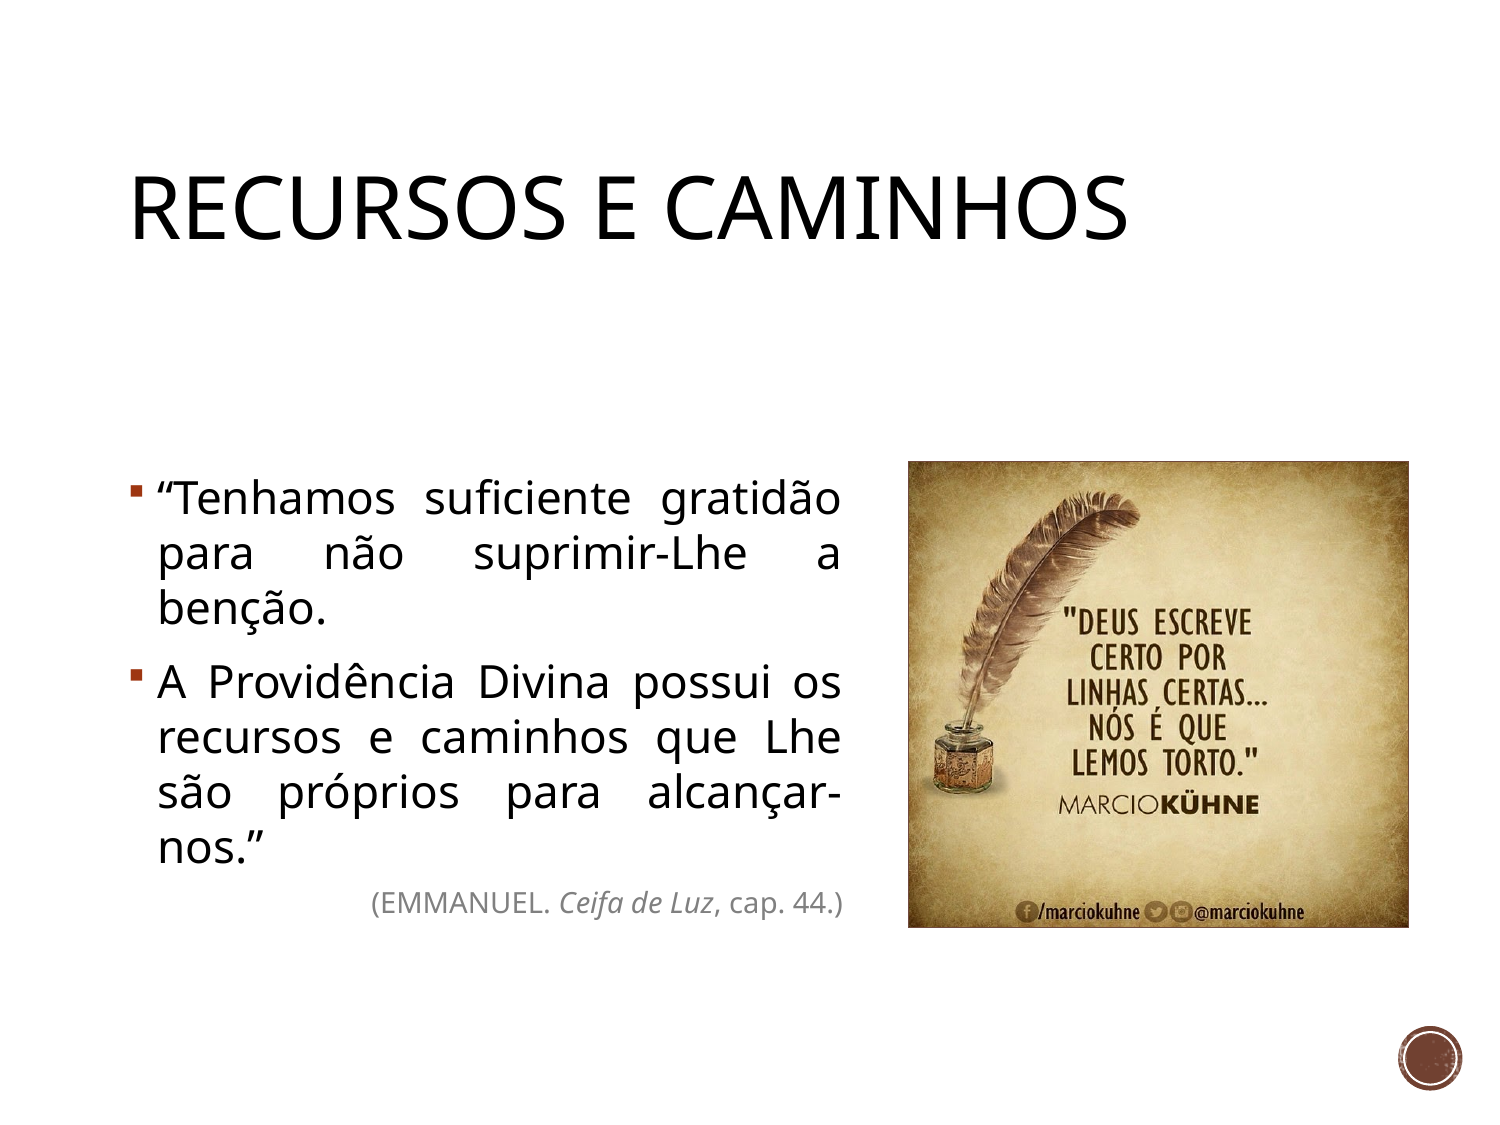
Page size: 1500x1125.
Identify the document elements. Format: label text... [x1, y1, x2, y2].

picture [909, 462, 1408, 927]
title Recursos e caminhos [112, 79, 1409, 344]
list “Tenhamos suficiente gratidão para não suprimir-Lhe a benção. A Providência Divina possui os recursos e caminhos que Lhe são próprios para alcançar-nos.” (EMMANUEL. Ceifa de Luz, cap. 44.) [112, 347, 858, 1041]
